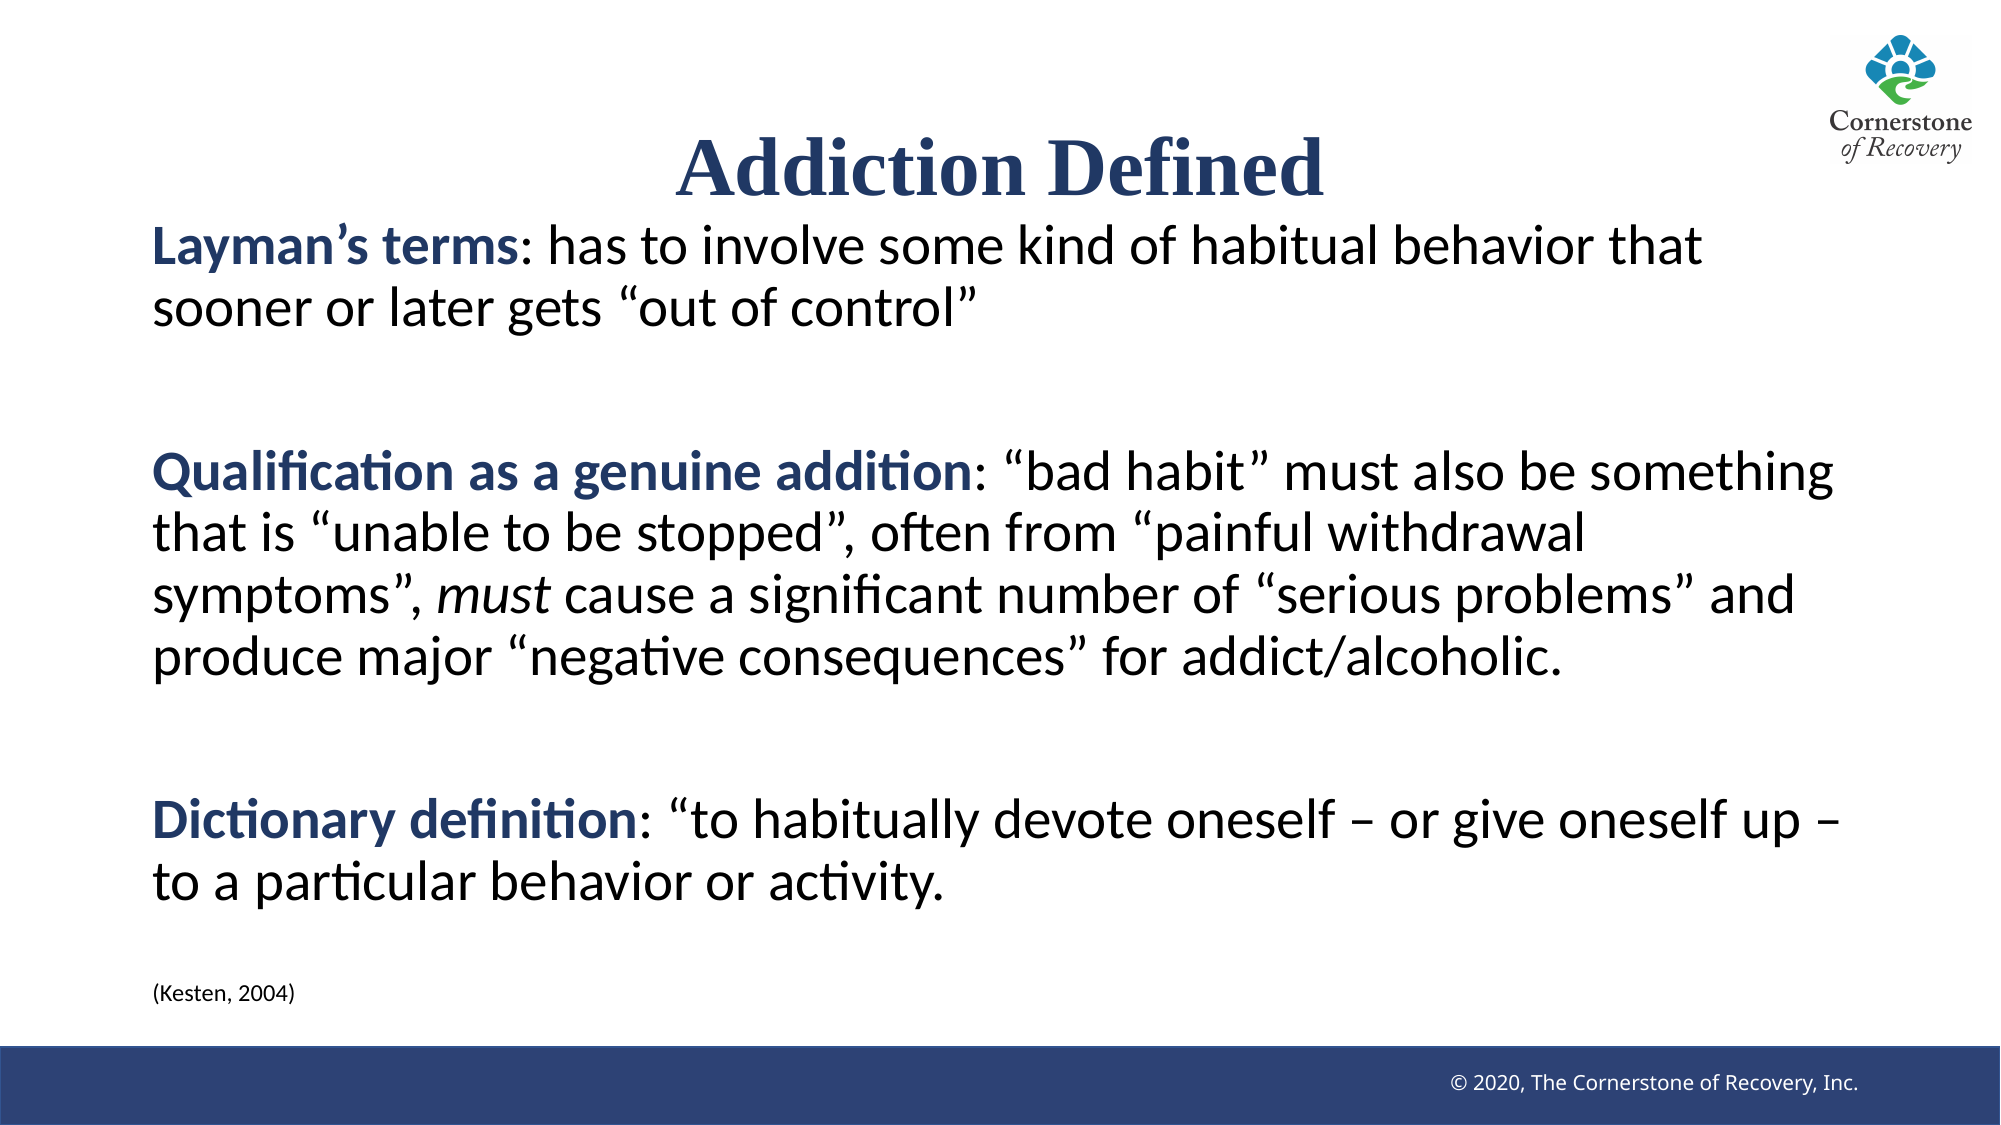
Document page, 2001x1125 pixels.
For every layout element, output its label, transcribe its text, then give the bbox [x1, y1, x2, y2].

text_box © 2020, The Cornerstone of Recovery, Inc. [1435, 1062, 1874, 1102]
text_box [0, 1046, 2000, 1125]
list Layman’s terms: has to involve some kind of habitual behavior that sooner or later gets “out of control” Qualification as a genuine addition: “bad habit” must also be something that is “unable to be stopped”, often from “painful withdrawal symptoms”, must cause a significant number of “serious problems” and produce major “negative consequences” for addict/alcoholic. Dictionary definition: “to habitually devote oneself – or give oneself up – to a particular behavior or activity. (Kesten, 2004) [137, 271, 1863, 1040]
picture [1830, 35, 1972, 164]
title Addiction Defined [137, 67, 1863, 271]
